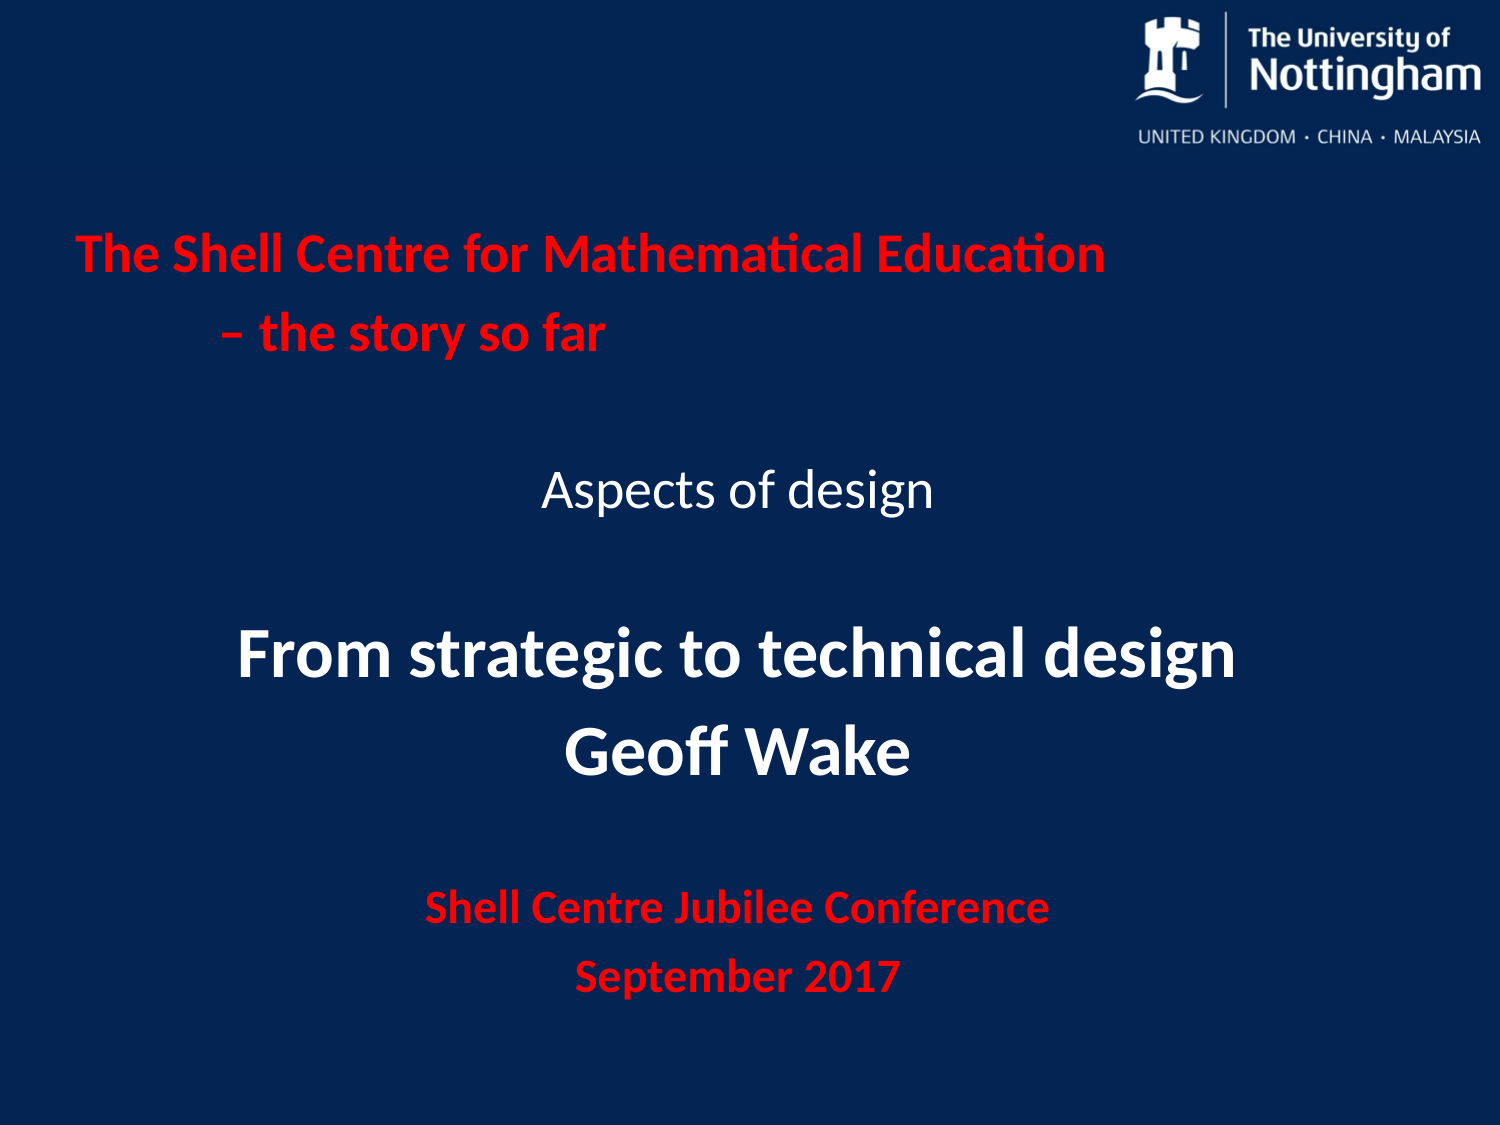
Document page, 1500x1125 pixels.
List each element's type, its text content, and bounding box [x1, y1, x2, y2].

picture [0, 0, 1500, 165]
list The Shell Centre for Mathematical Education – the story so far Aspects of design From strategic to technical design Geoff Wake Shell Centre Jubilee Conference September 2017 [75, 216, 1407, 1007]
